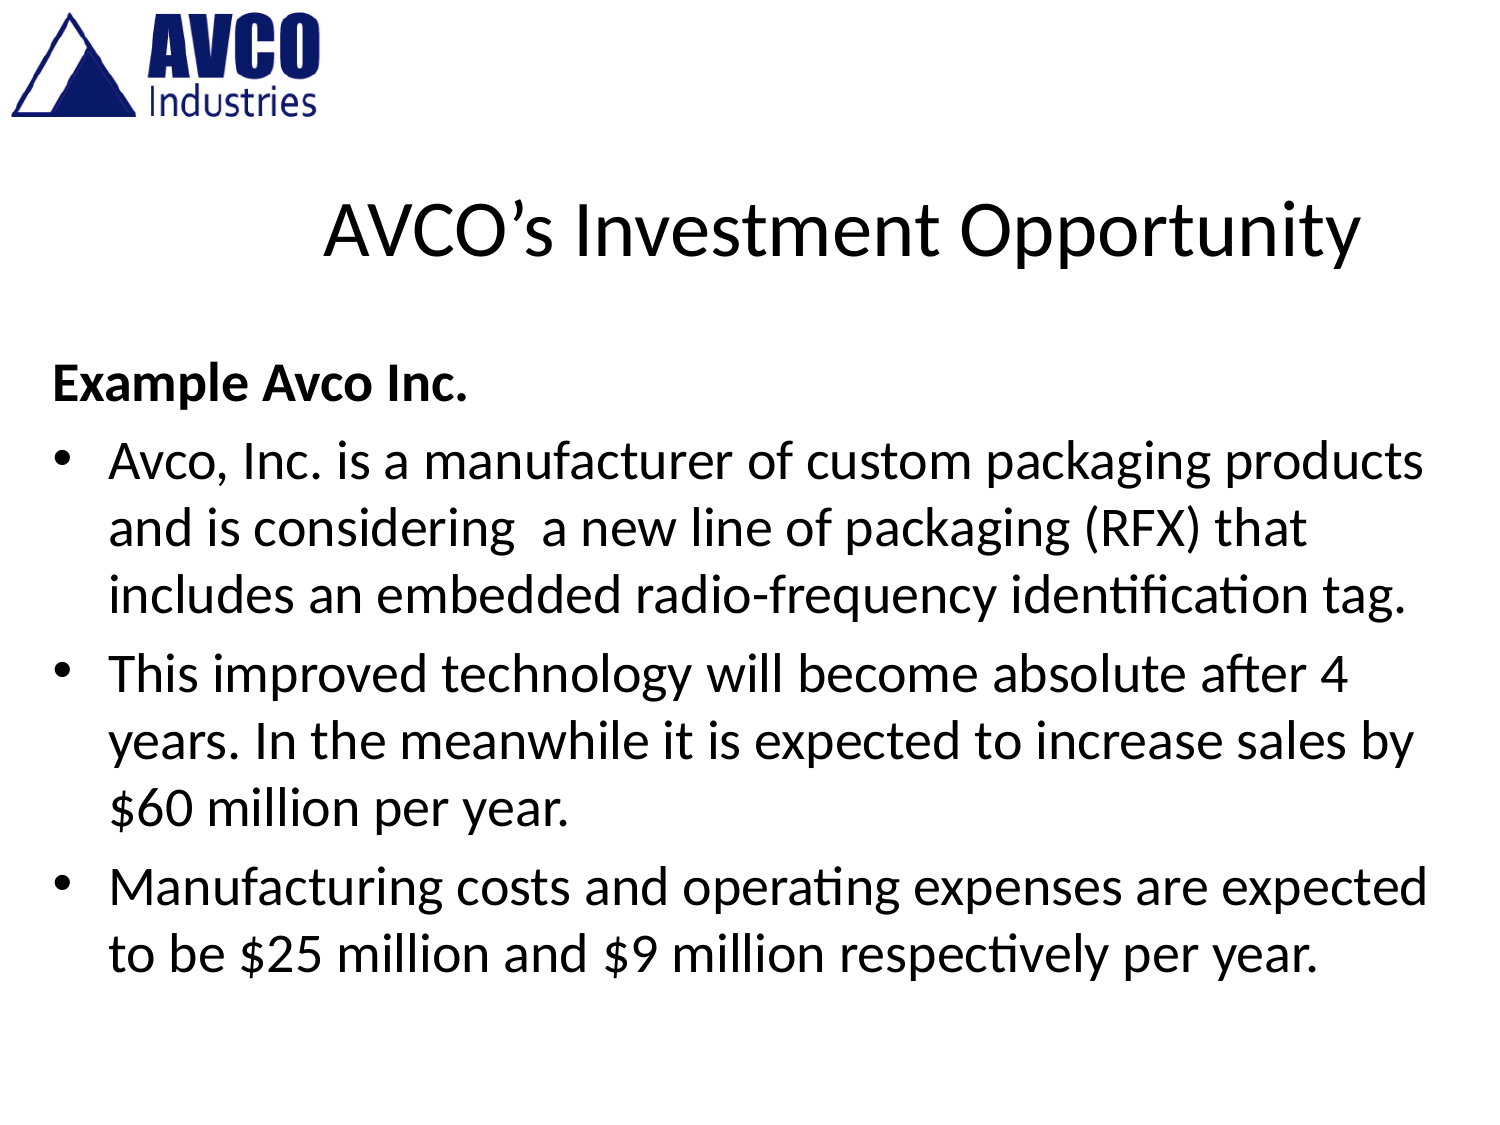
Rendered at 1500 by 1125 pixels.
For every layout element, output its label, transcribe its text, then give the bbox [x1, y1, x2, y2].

picture [0, 0, 338, 131]
title AVCO’s Investment Opportunity [262, 129, 1425, 318]
list Example Avco Inc. Avco, Inc. is a manufacturer of custom packaging products and is considering a new line of packaging (RFX) that includes an embedded radio-frequency identification tag. This improved technology will become absolute after 4 years. In the meanwhile it is expected to increase sales by $60 million per year. Manufacturing costs and operating expenses are expected to be $25 million and $9 million respectively per year. [37, 337, 1450, 1038]
